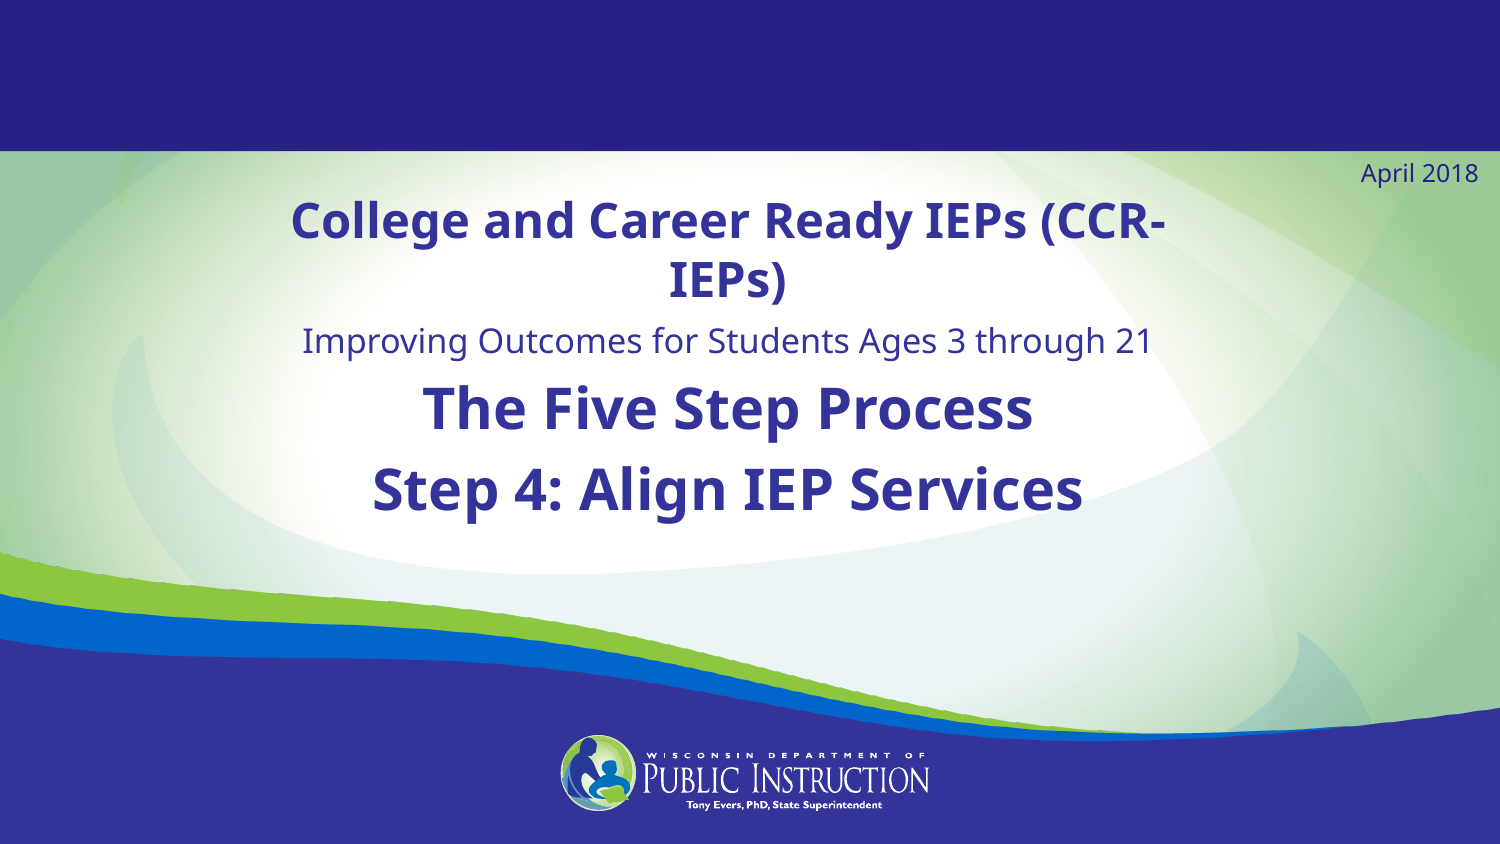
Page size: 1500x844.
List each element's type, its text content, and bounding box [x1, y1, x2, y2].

text_box April 2018 [1346, 150, 1500, 195]
picture [0, 532, 1500, 844]
list College and Career Ready IEPs (CCR-IEPs) Improving Outcomes for Students Ages 3 through 21 The Five Step Process Step 4: Align IEP Services [235, 182, 1222, 541]
